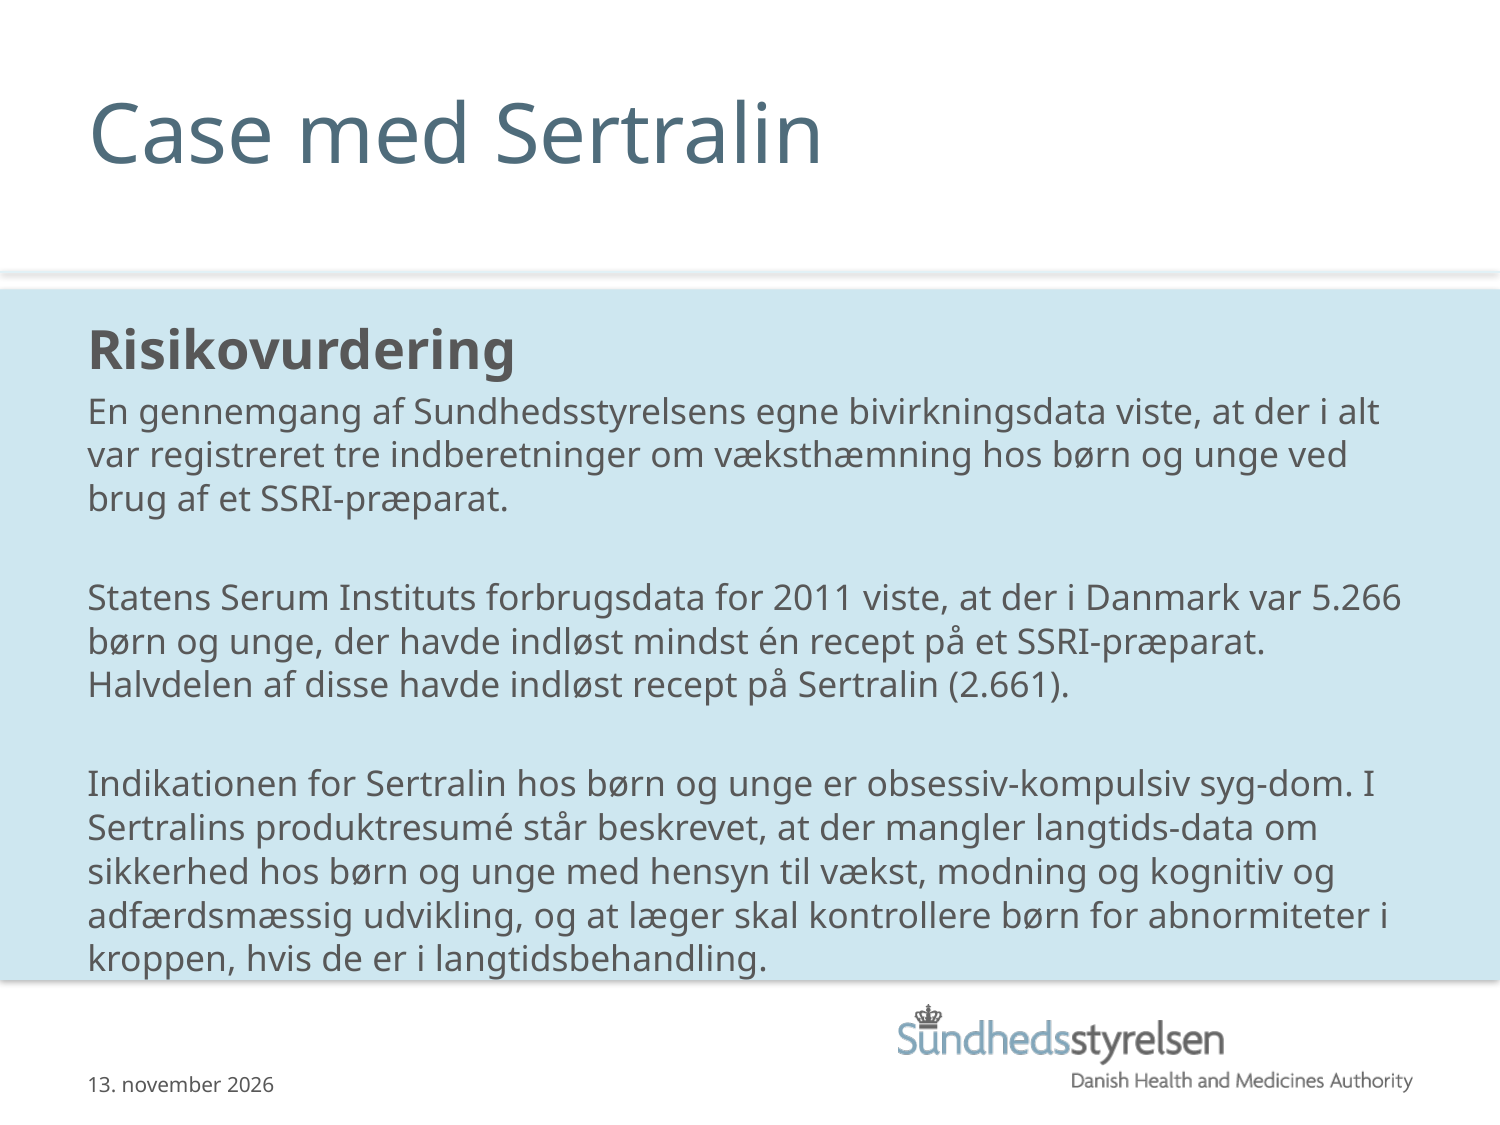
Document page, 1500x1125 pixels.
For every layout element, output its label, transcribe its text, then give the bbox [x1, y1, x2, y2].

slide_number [87, 1072, 438, 1101]
picture [898, 1004, 1413, 1093]
title Case med Sertralin [88, 79, 1412, 256]
list Risikovurdering En gennemgang af Sundhedsstyrelsens egne bivirkningsdata viste, at der i alt var registreret tre indberetninger om væksthæmning hos børn og unge ved brug af et SSRI-præparat. Statens Serum Instituts forbrugsdata for 2011 viste, at der i Danmark var 5.266 børn og unge, der havde indløst mindst én recept på et SSRI-præparat. Halvdelen af disse havde indløst recept på Sertralin (2.661). Indikationen for Sertralin hos børn og unge er obsessiv-kompulsiv syg-dom. I Sertralins produktresumé står beskrevet, at der mangler langtids-data om sikkerhed hos børn og unge med hensyn til vækst, modning og kognitiv og adfærdsmæssig udvikling, og at læger skal kontrollere børn for abnormiteter i kroppen, hvis de er i langtidsbehandling. [87, 336, 1413, 930]
